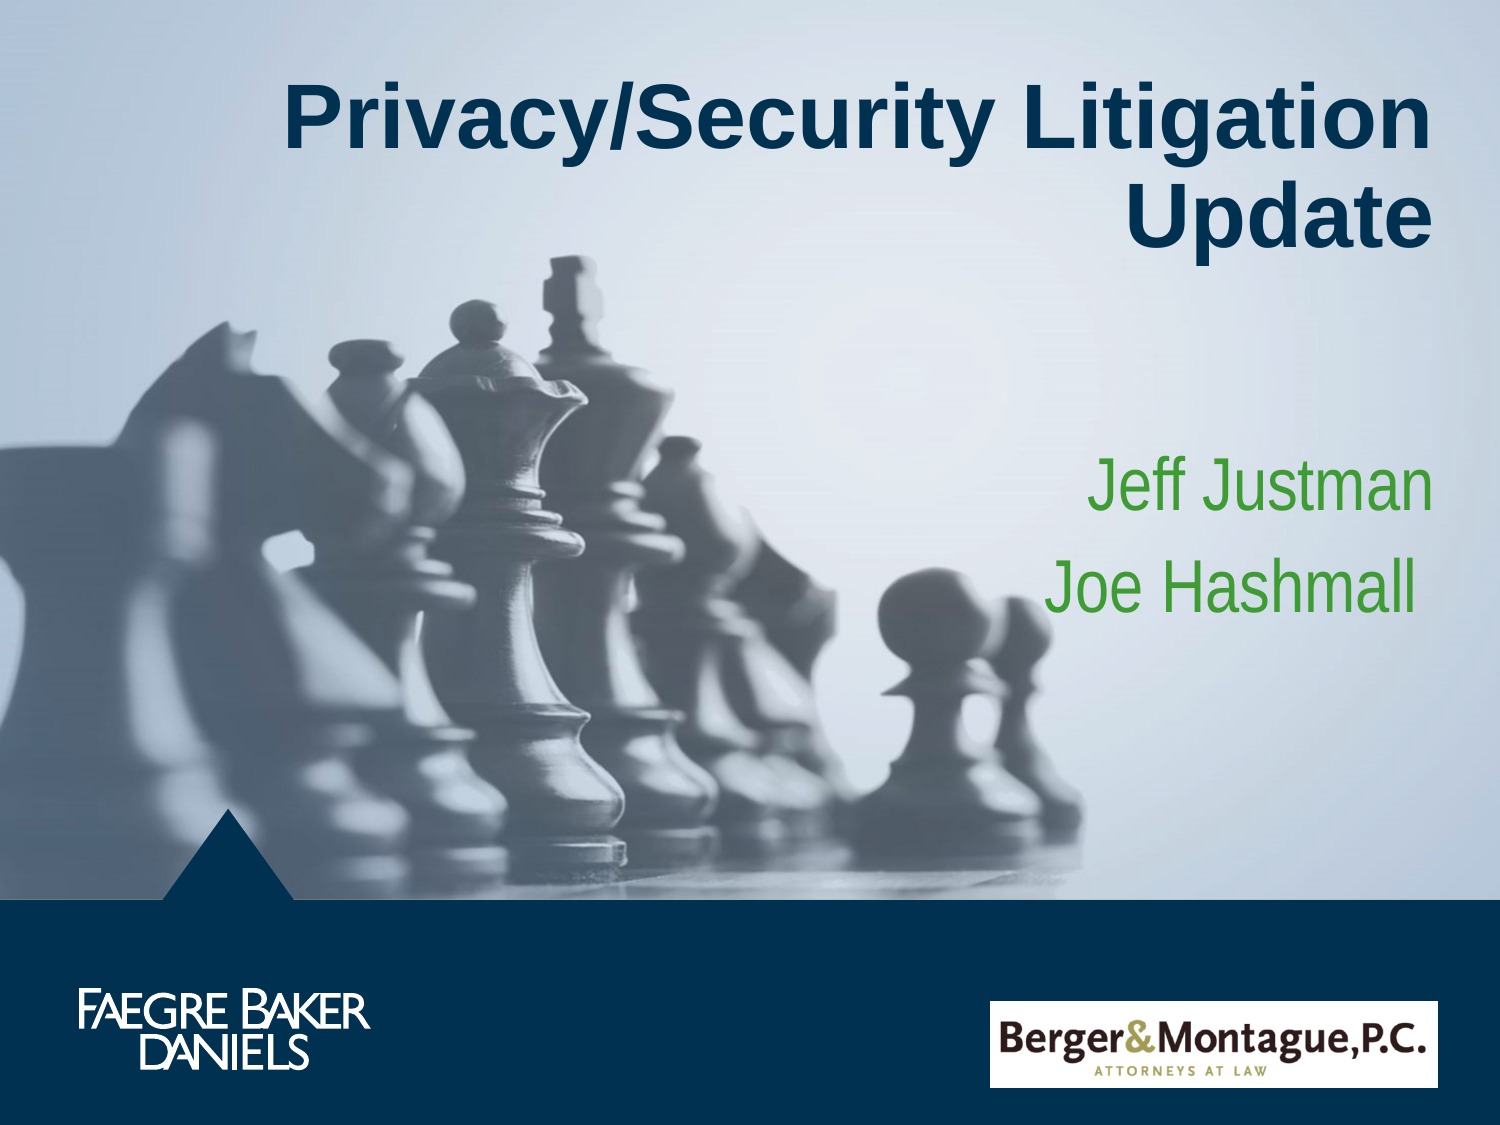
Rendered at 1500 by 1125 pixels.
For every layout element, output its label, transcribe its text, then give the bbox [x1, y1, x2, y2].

subtitle Jeff Justman Joe Hashmall [675, 324, 1450, 750]
picture [0, 0, 1500, 899]
title Privacy/Security Litigation Update [99, 125, 1450, 275]
picture [990, 1001, 1438, 1088]
